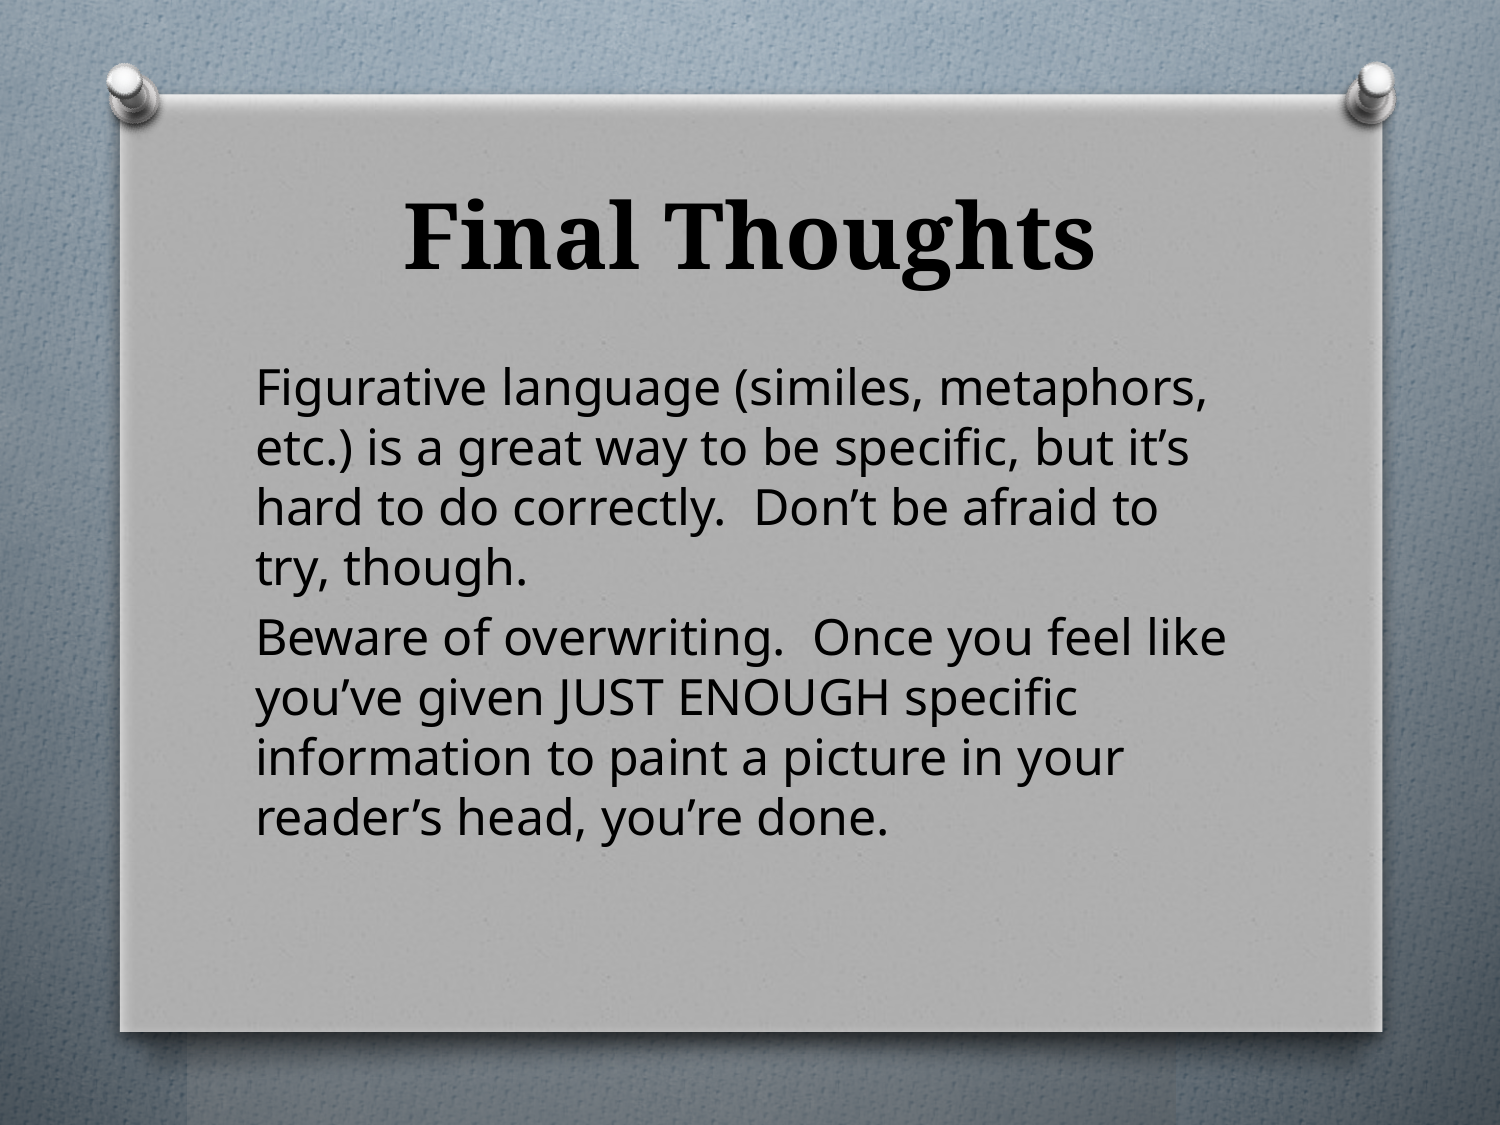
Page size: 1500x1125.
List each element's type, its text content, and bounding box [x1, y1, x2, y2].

picture [75, 29, 198, 153]
list Figurative language (similes, metaphors, etc.) is a great way to be specific, but it’s hard to do correctly. Don’t be afraid to try, though. Beware of overwriting. Once you feel like you’ve given JUST ENOUGH specific information to paint a picture in your reader’s head, you’re done. [240, 347, 1257, 939]
title Final Thoughts [179, 134, 1323, 332]
picture [1317, 35, 1439, 156]
